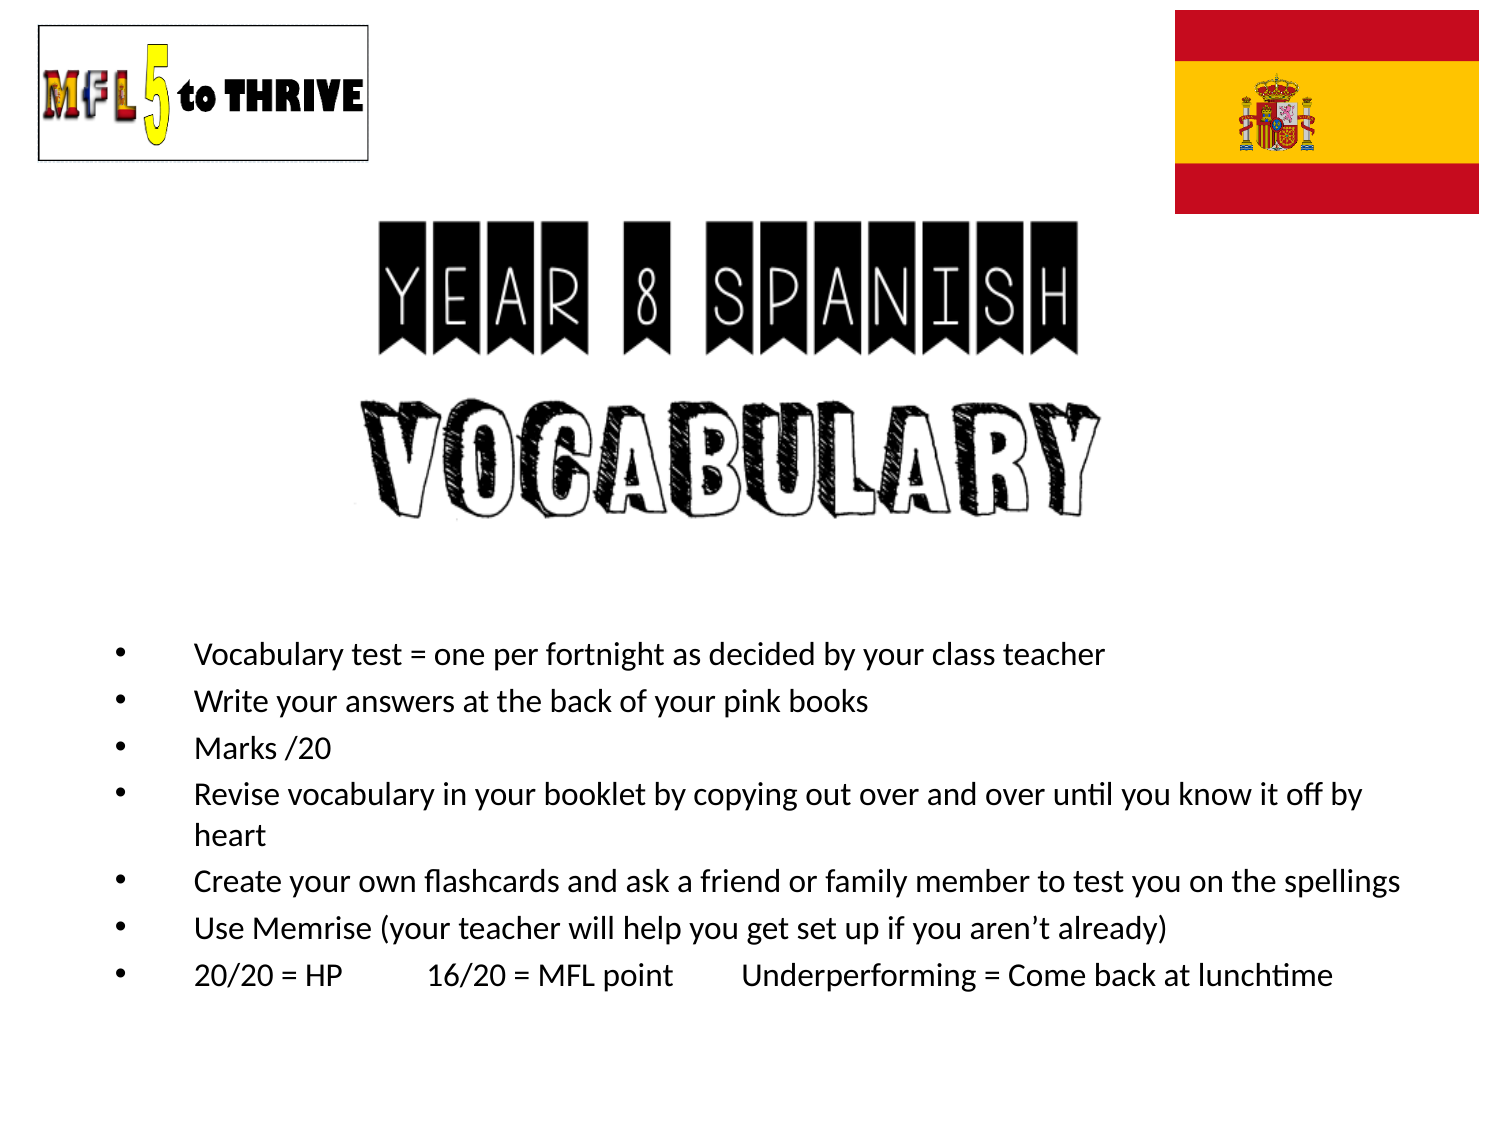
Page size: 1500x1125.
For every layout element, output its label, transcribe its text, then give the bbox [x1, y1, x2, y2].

text_box Vocabulary test = one per fortnight as decided by your class teacher Write your answers at the back of your pink books Marks /20 Revise vocabulary in your booklet by copying out over and over until you know it off by heart Create your own flashcards and ask a friend or family member to test you on the spellings Use Memrise (your teacher will help you get set up if you aren’t already) 20/20 = HP 16/20 = MFL point Underperforming = Come back at lunchtime [99, 624, 1425, 1027]
picture [37, 24, 369, 163]
picture [290, 10, 1479, 551]
